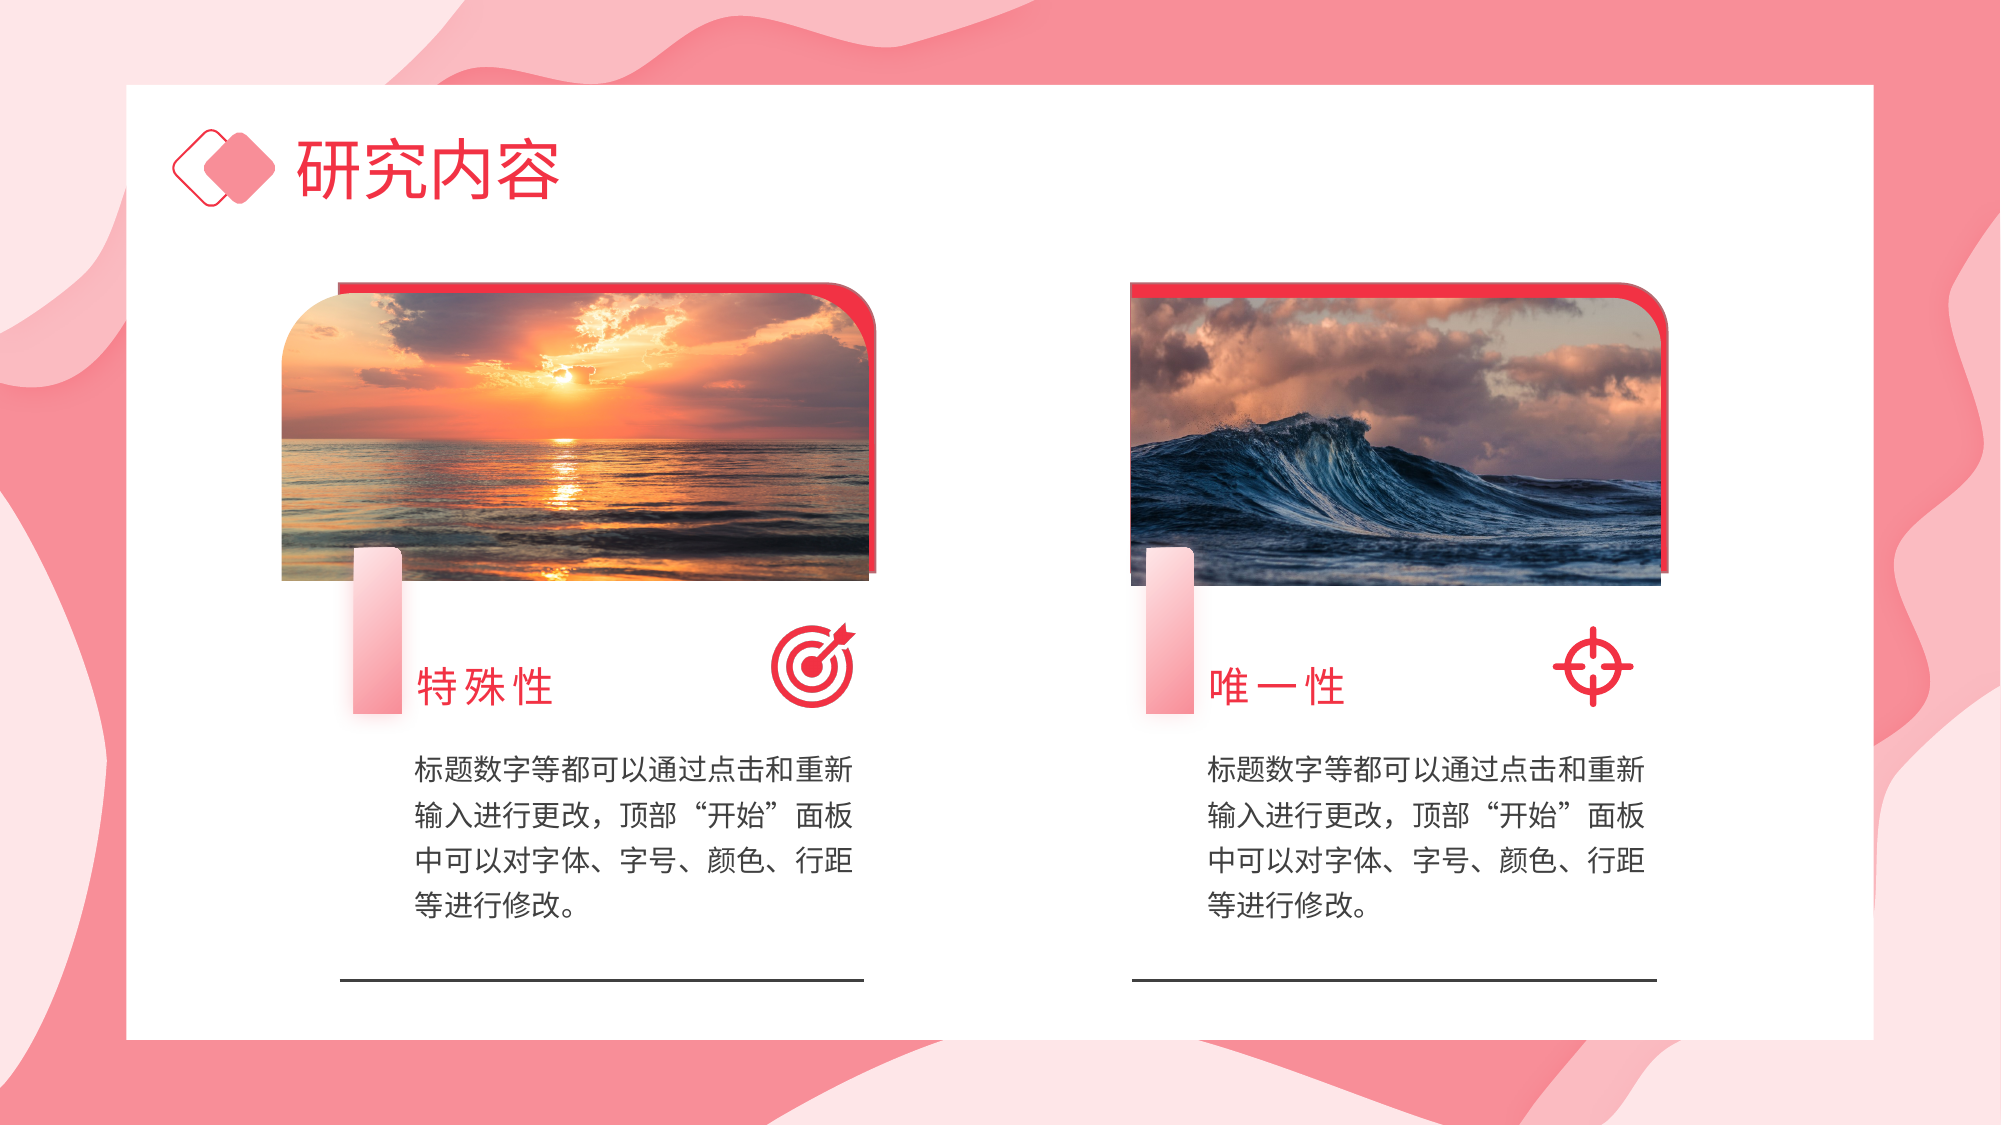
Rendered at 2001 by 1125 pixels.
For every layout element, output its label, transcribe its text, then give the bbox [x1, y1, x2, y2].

table_cell 37500 [1193, 653, 1203, 720]
picture [281, 293, 869, 581]
picture [762, 613, 865, 717]
text_box 标题数字等都可以通过点击和重新输入进行更改，顶部“开始”面板中可以对字体、字号、颜色、行距等进行修改。 [400, 733, 869, 928]
text_box 标题数字等都可以通过点击和重新输入进行更改，顶部“开始”面板中可以对字体、字号、颜色、行距等进行修改。 [1192, 733, 1662, 928]
text_box 特殊性 [401, 653, 674, 720]
text_box [869, 305, 877, 574]
picture [1131, 297, 1662, 586]
text_box [1145, 586, 1195, 715]
text_box 唯一性 [1196, 653, 1466, 720]
text_box [352, 581, 403, 715]
text_box [1662, 307, 1669, 574]
table_cell 30000 [403, 653, 408, 713]
text_box [1130, 282, 1655, 574]
text_box [337, 282, 858, 293]
text_box [1552, 626, 1634, 708]
text_box 研究内容 [281, 120, 579, 216]
